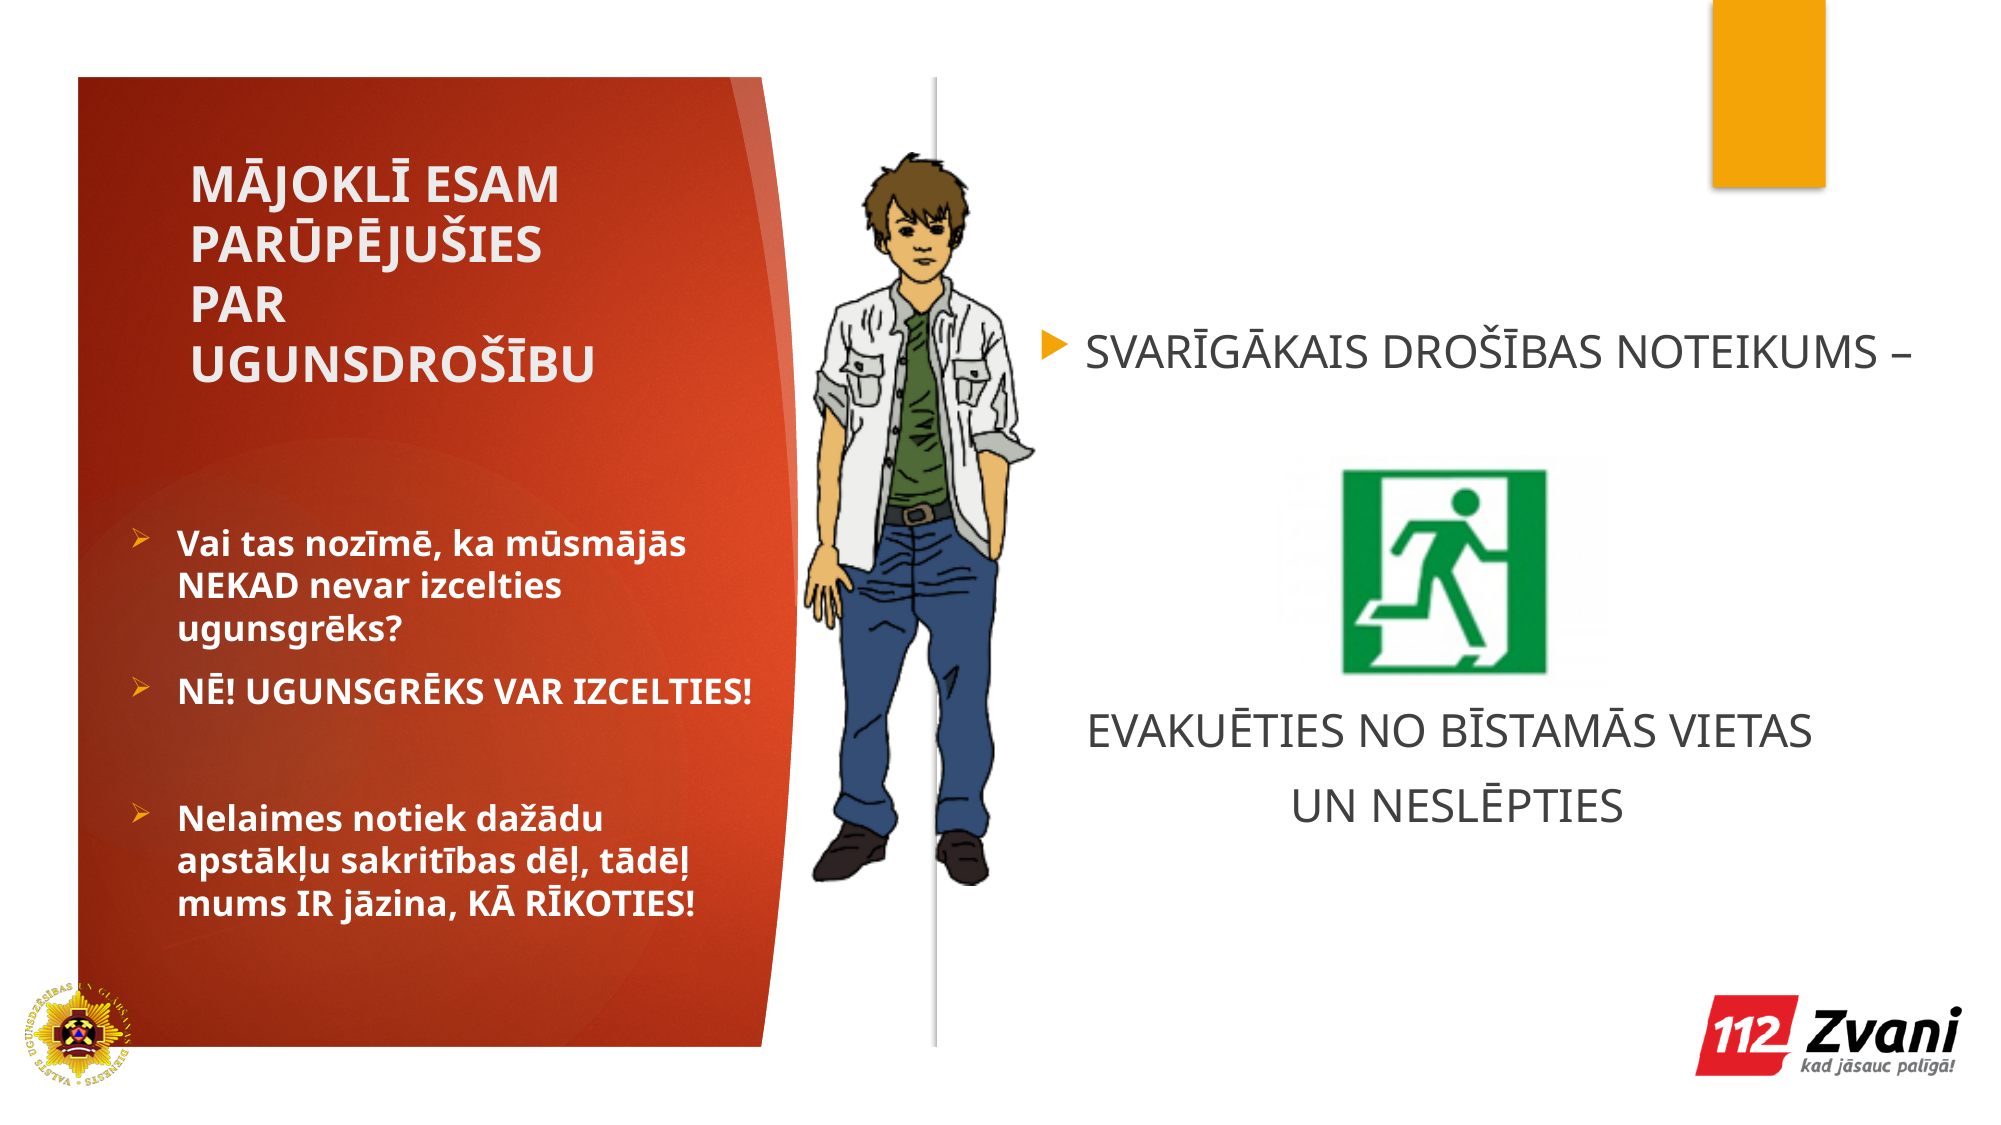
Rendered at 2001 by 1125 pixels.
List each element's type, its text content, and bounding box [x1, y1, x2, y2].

picture [25, 982, 131, 1087]
picture [736, 152, 1104, 887]
picture [1683, 982, 1973, 1087]
list SVARĪGĀKAIS DROŠĪBAS NOTEIKUMS – EVAKUĒTIES NO BĪSTAMĀS VIETAS UN NESLĒPTIES [948, 244, 1935, 995]
title MĀJOKLĪ ESAM PARŪPĒJUŠIES PAR UGUNSDROŠĪBU [174, 137, 633, 400]
list Vai tas nozīmē, ka mūsmājās NEKAD nevar izcelties ugunsgrēks? NĒ! UGUNSGRĒKS VAR IZCELTIES! Nelaimes notiek dažādu apstākļu sakritības dēļ, tādēļ mums IR jāzina, KĀ RĪKOTIES! [114, 513, 776, 989]
picture [1275, 455, 1608, 689]
